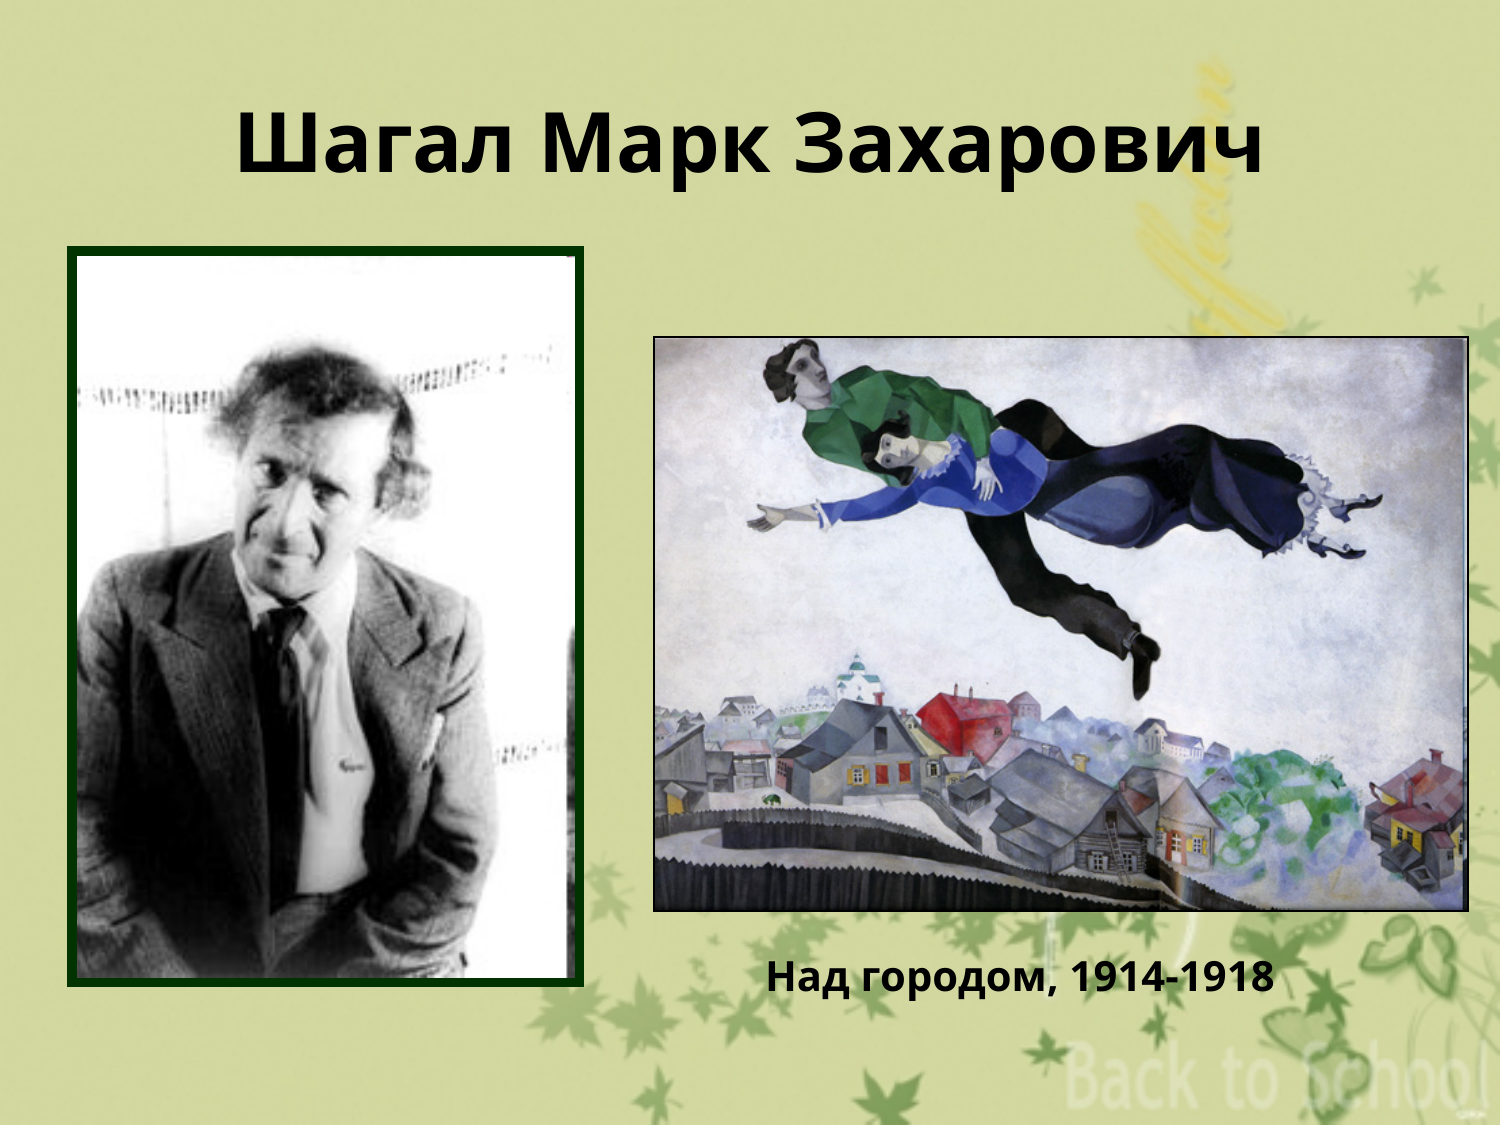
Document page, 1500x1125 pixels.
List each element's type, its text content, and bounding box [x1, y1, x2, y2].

title Шагал Марк Захарович [74, 44, 1426, 233]
picture [0, 0, 1500, 1125]
list Над городом, 1914-1918 [749, 952, 1365, 1017]
